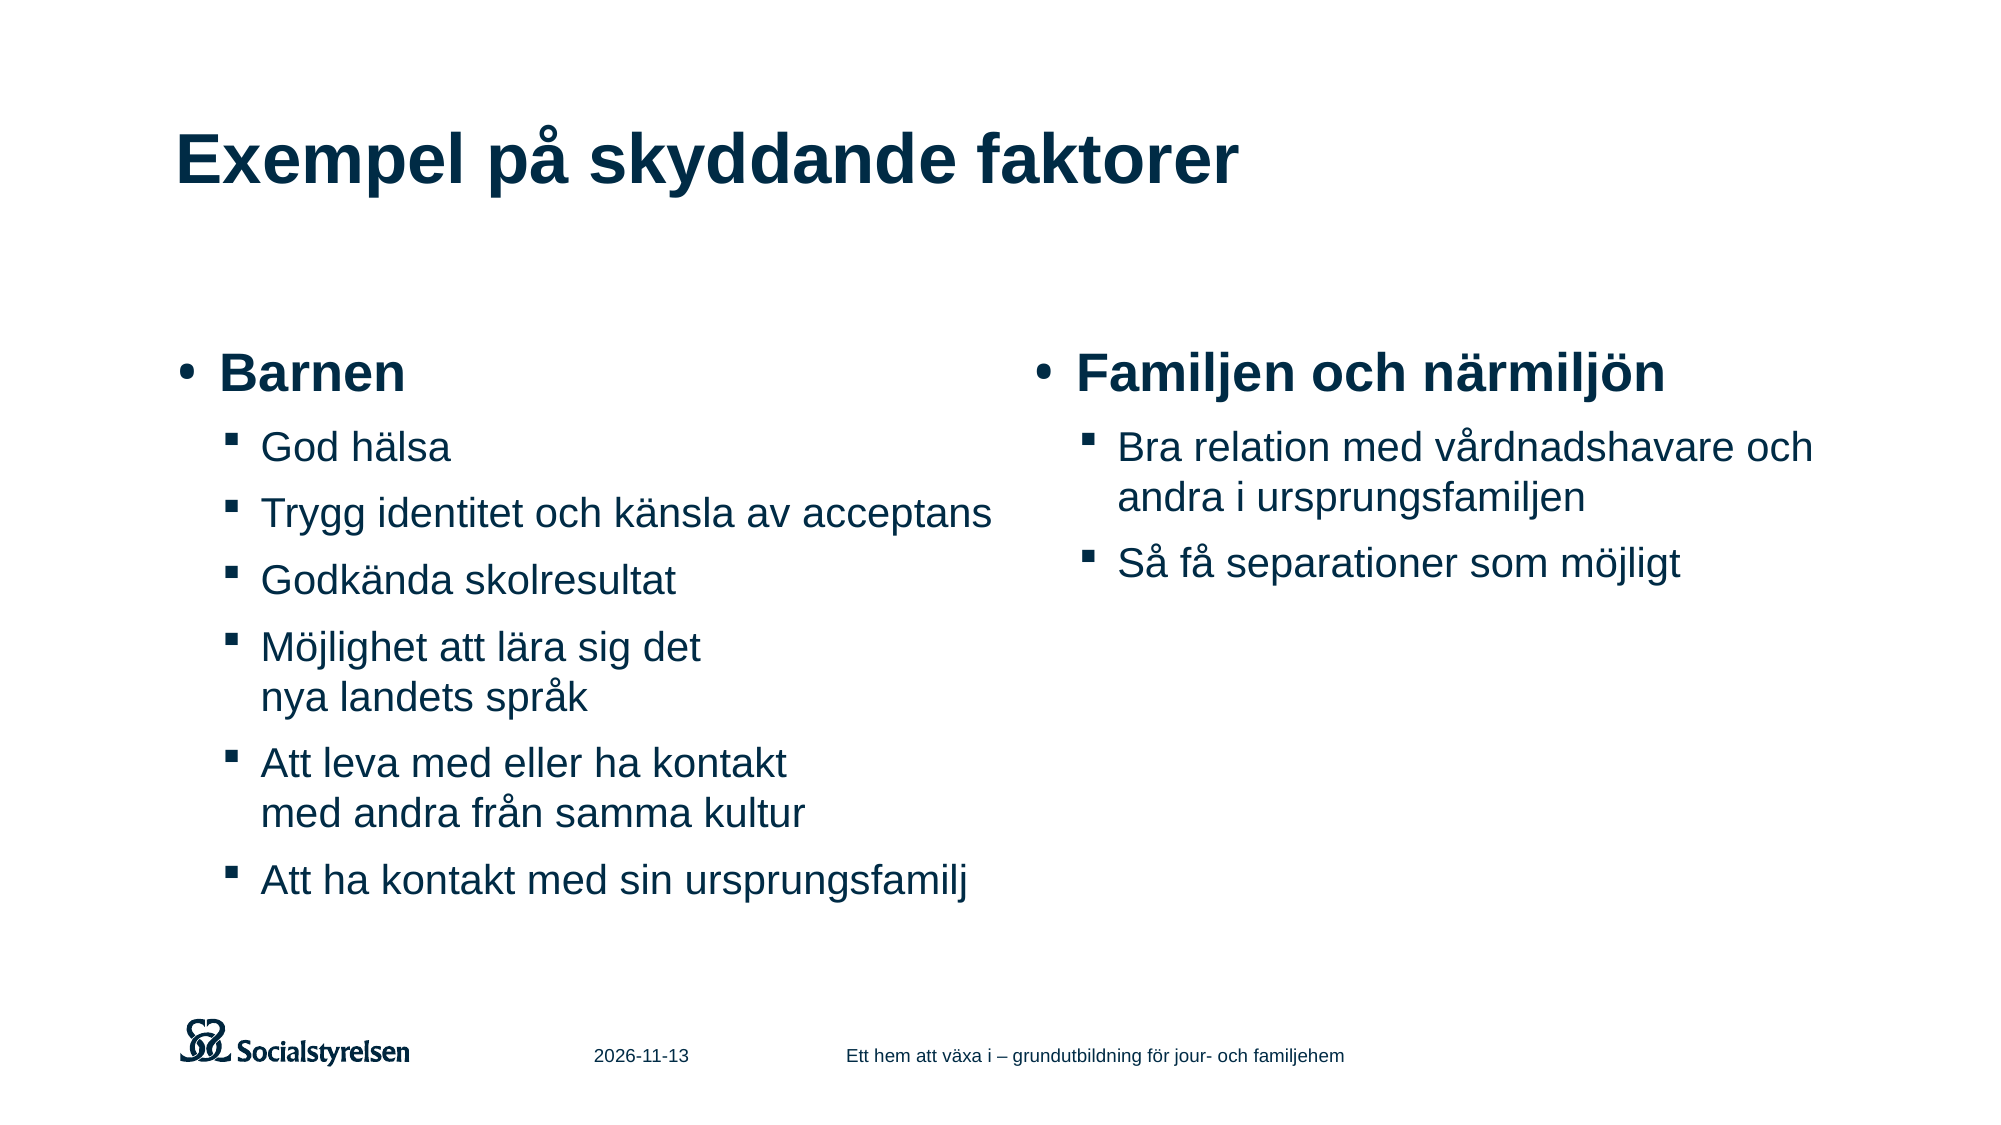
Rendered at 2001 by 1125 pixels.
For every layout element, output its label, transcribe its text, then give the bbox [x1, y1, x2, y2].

footer Ett hem att växa i – grundutbildning för jour- och familjehem [846, 1032, 1480, 1077]
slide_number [594, 1032, 846, 1077]
title Exempel på skyddande faktorer [175, 112, 1697, 326]
list Barnen God hälsa Trygg identitet och känsla av acceptans Godkända skolresultat Möjlighet att lära sig det nya landets språk Att leva med eller ha kontakt med andra från samma kultur Att ha kontakt med sin ursprungsfamilj Familjen och närmiljön Bra relation med vårdnadshavare och andra i ursprungsfamiljen Så få separationer som möjligt [175, 337, 1883, 1008]
